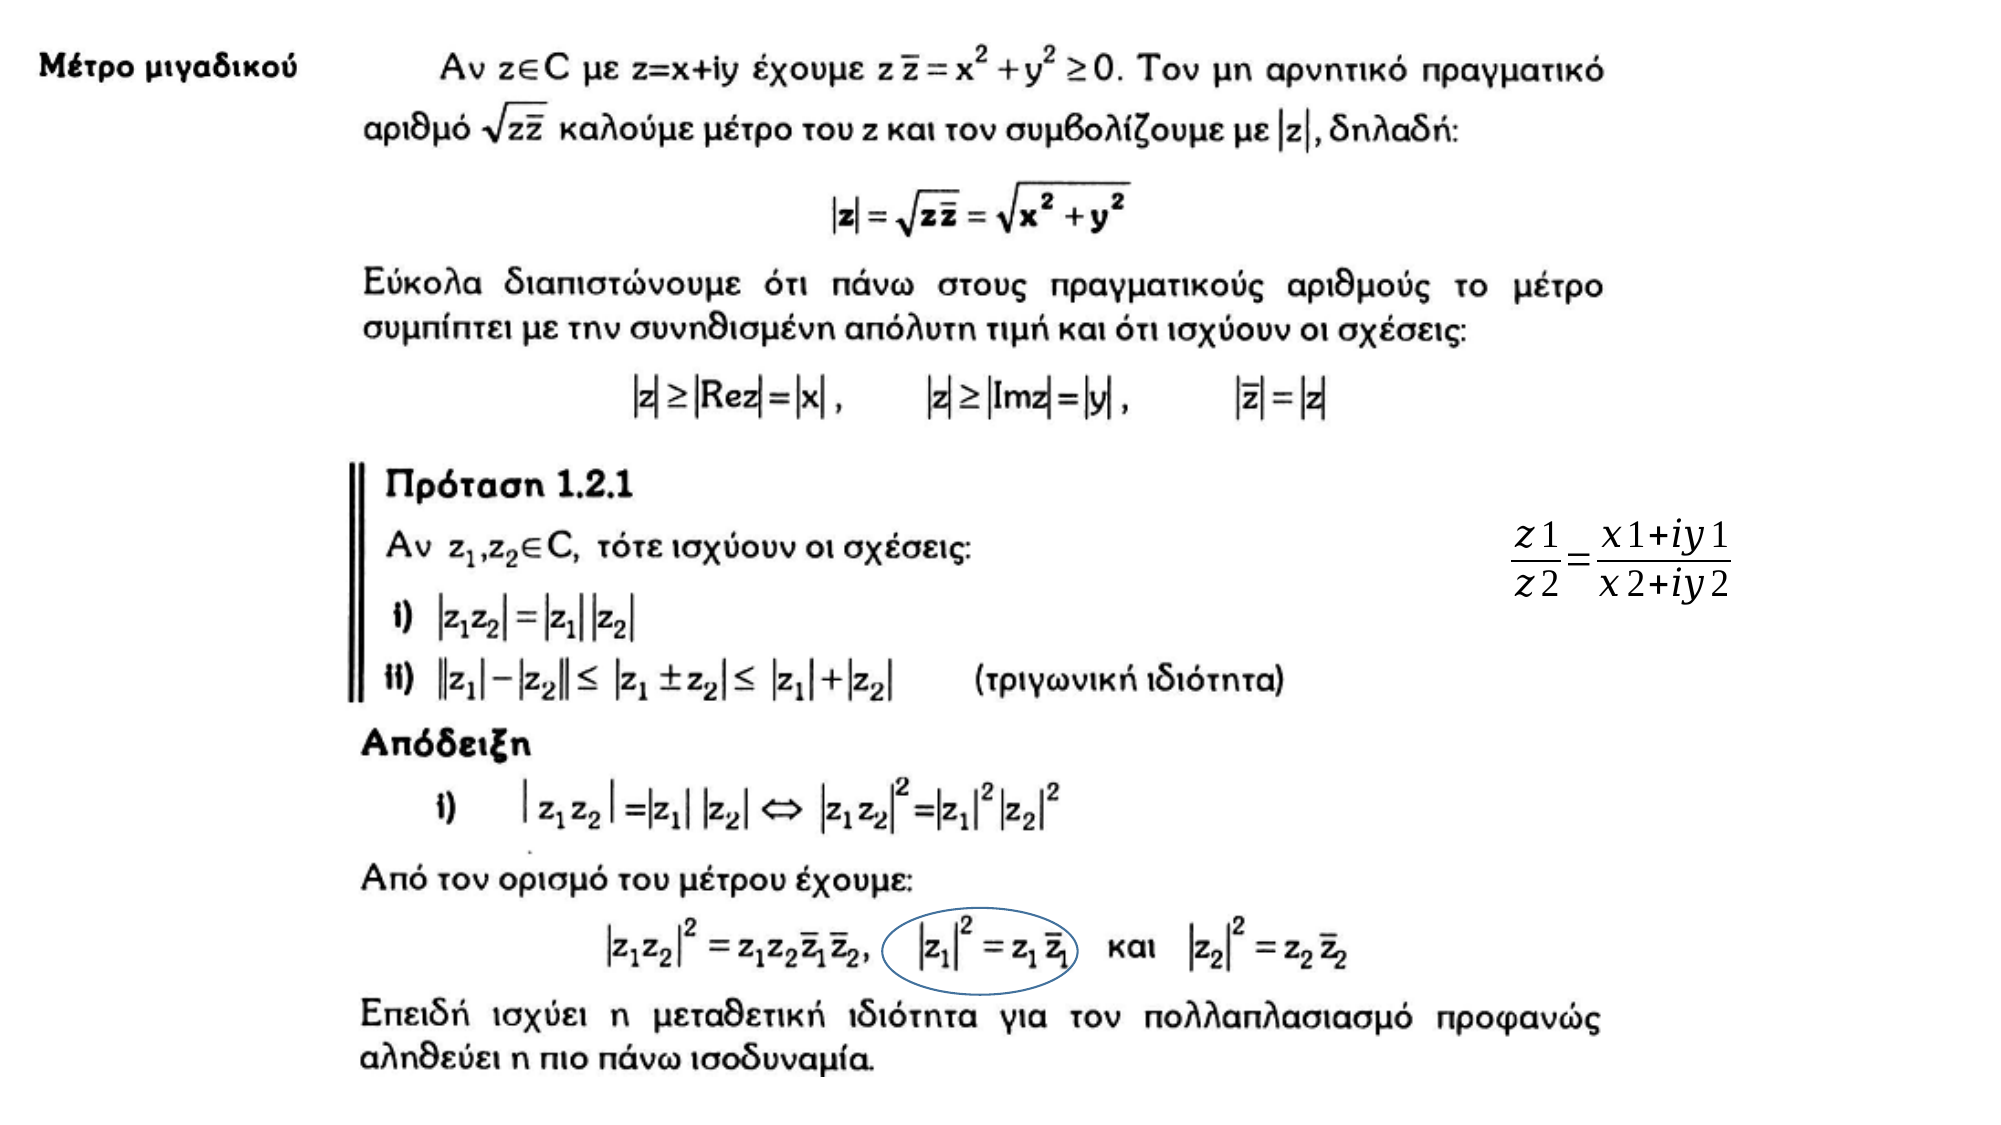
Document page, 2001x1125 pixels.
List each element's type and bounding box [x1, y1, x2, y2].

picture [339, 42, 1621, 1077]
picture [18, 42, 308, 87]
